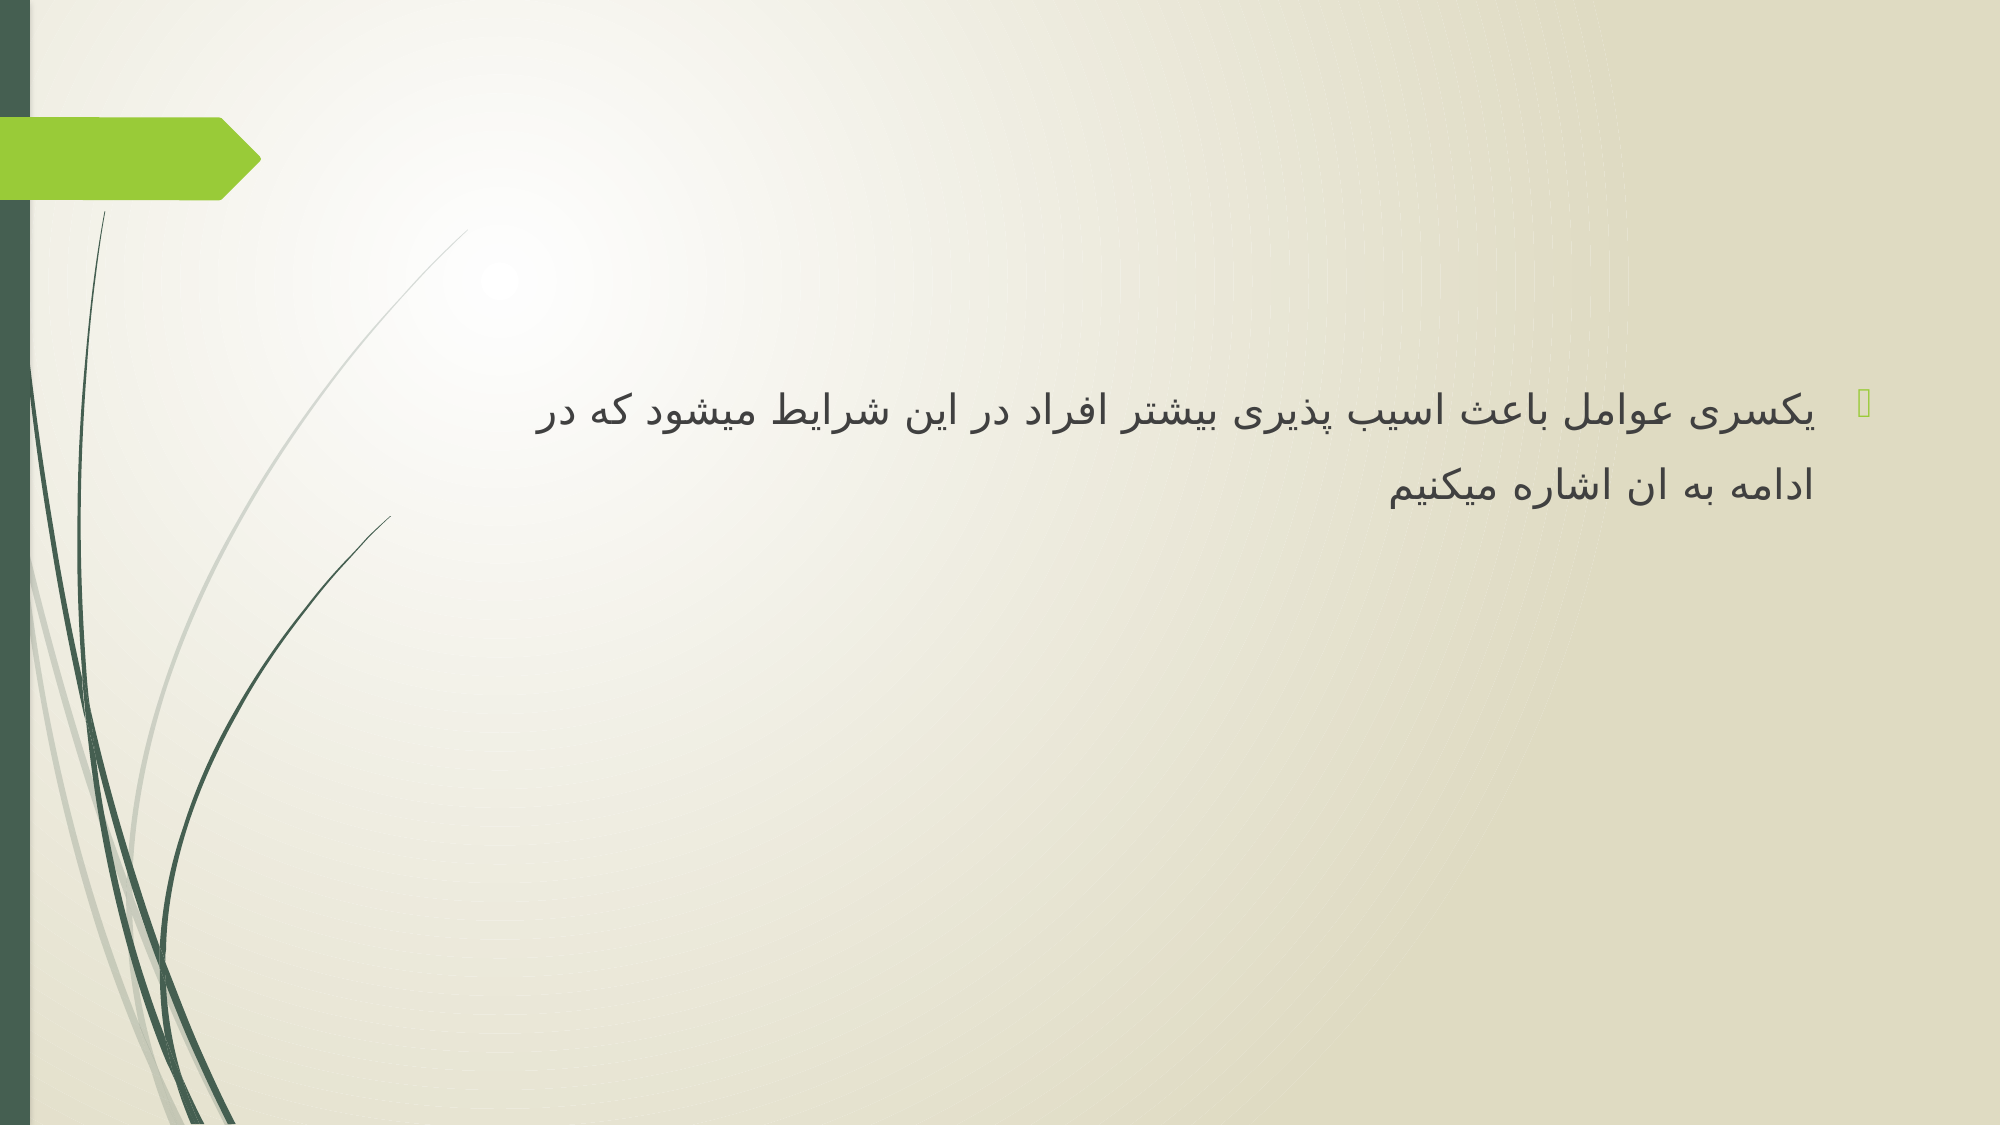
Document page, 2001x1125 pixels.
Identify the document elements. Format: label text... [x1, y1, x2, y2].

list یکسری عوامل باعث اسیب پذیری بیشتر افراد در این شرایط میشود که در ادامه به ان اشاره میکنیم [424, 350, 1888, 970]
